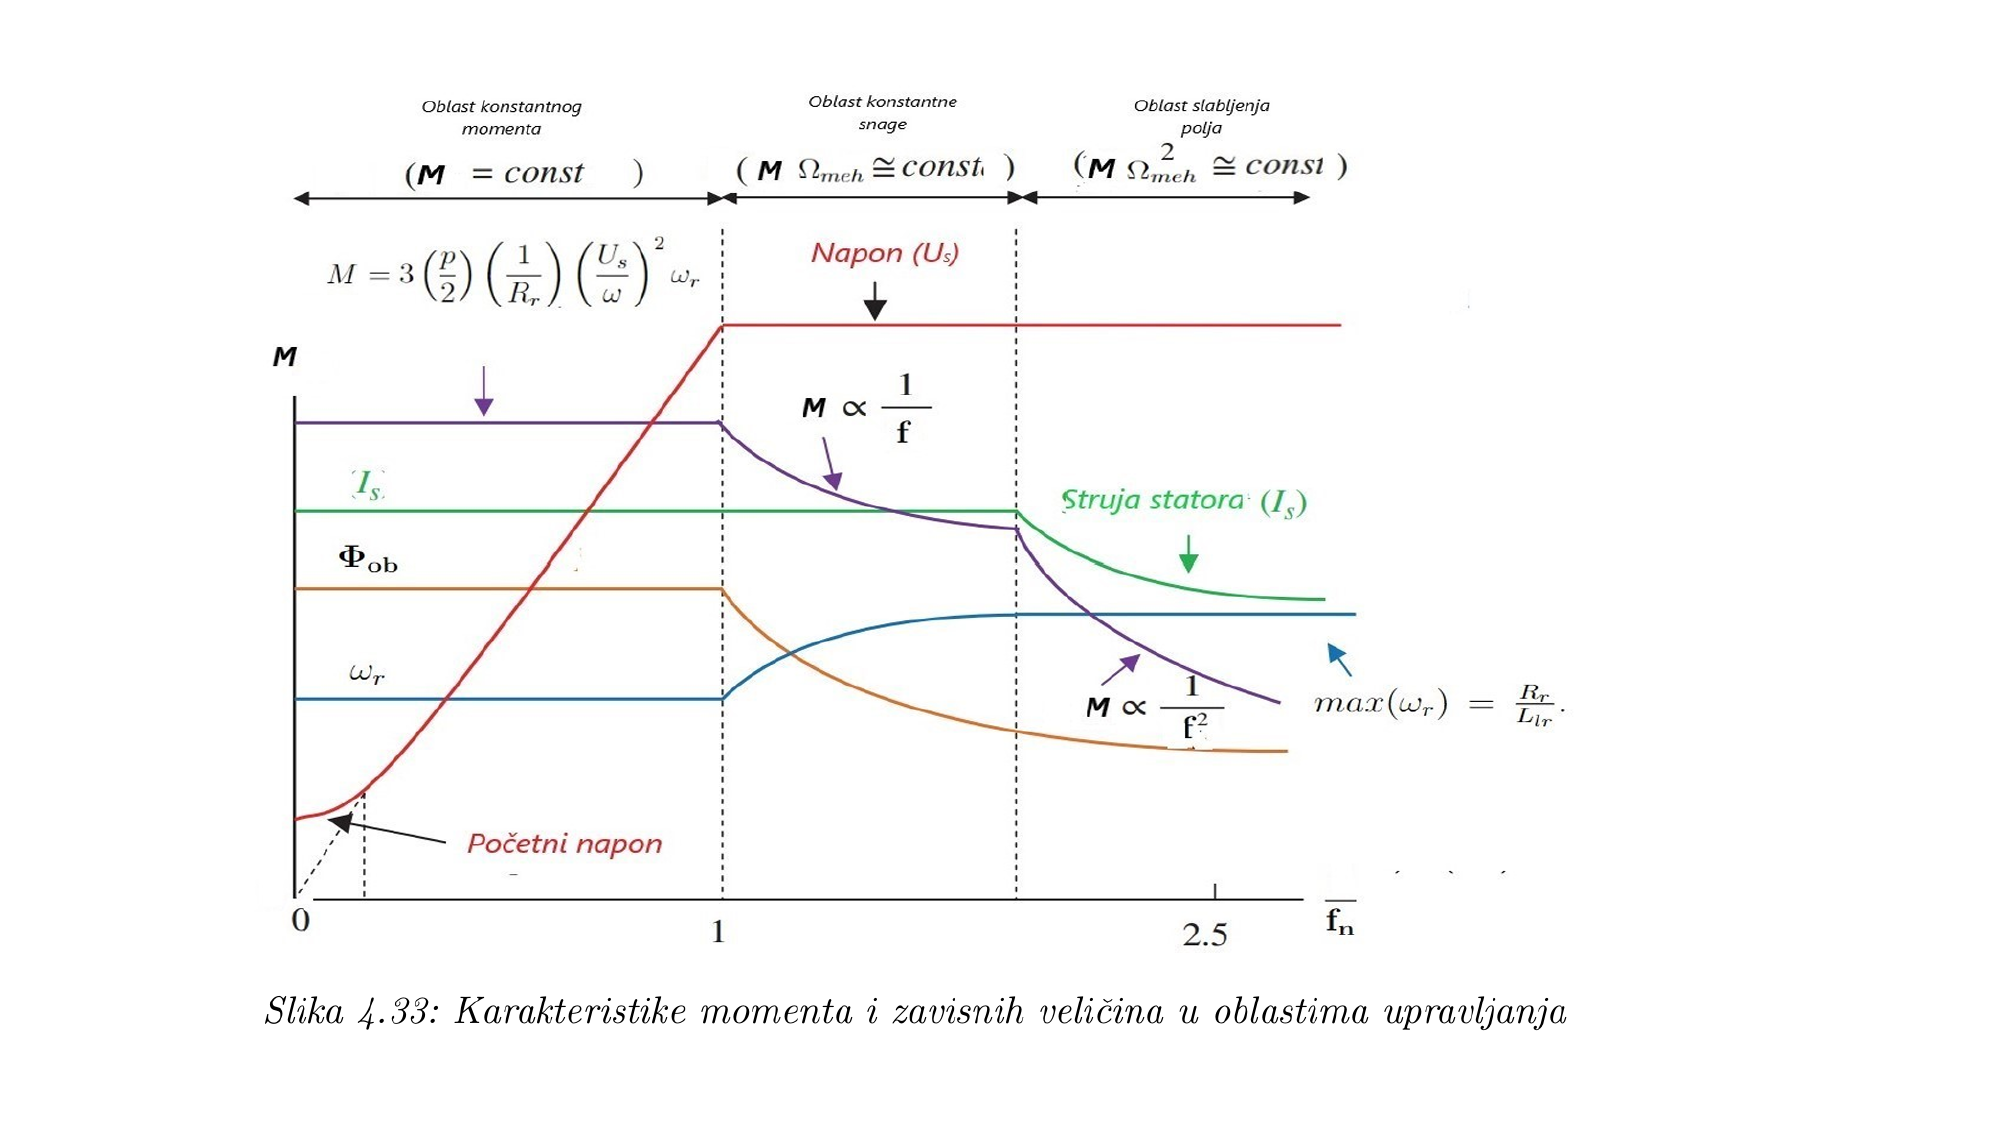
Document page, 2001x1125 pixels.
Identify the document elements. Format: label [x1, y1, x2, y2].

picture [191, 57, 1696, 1069]
